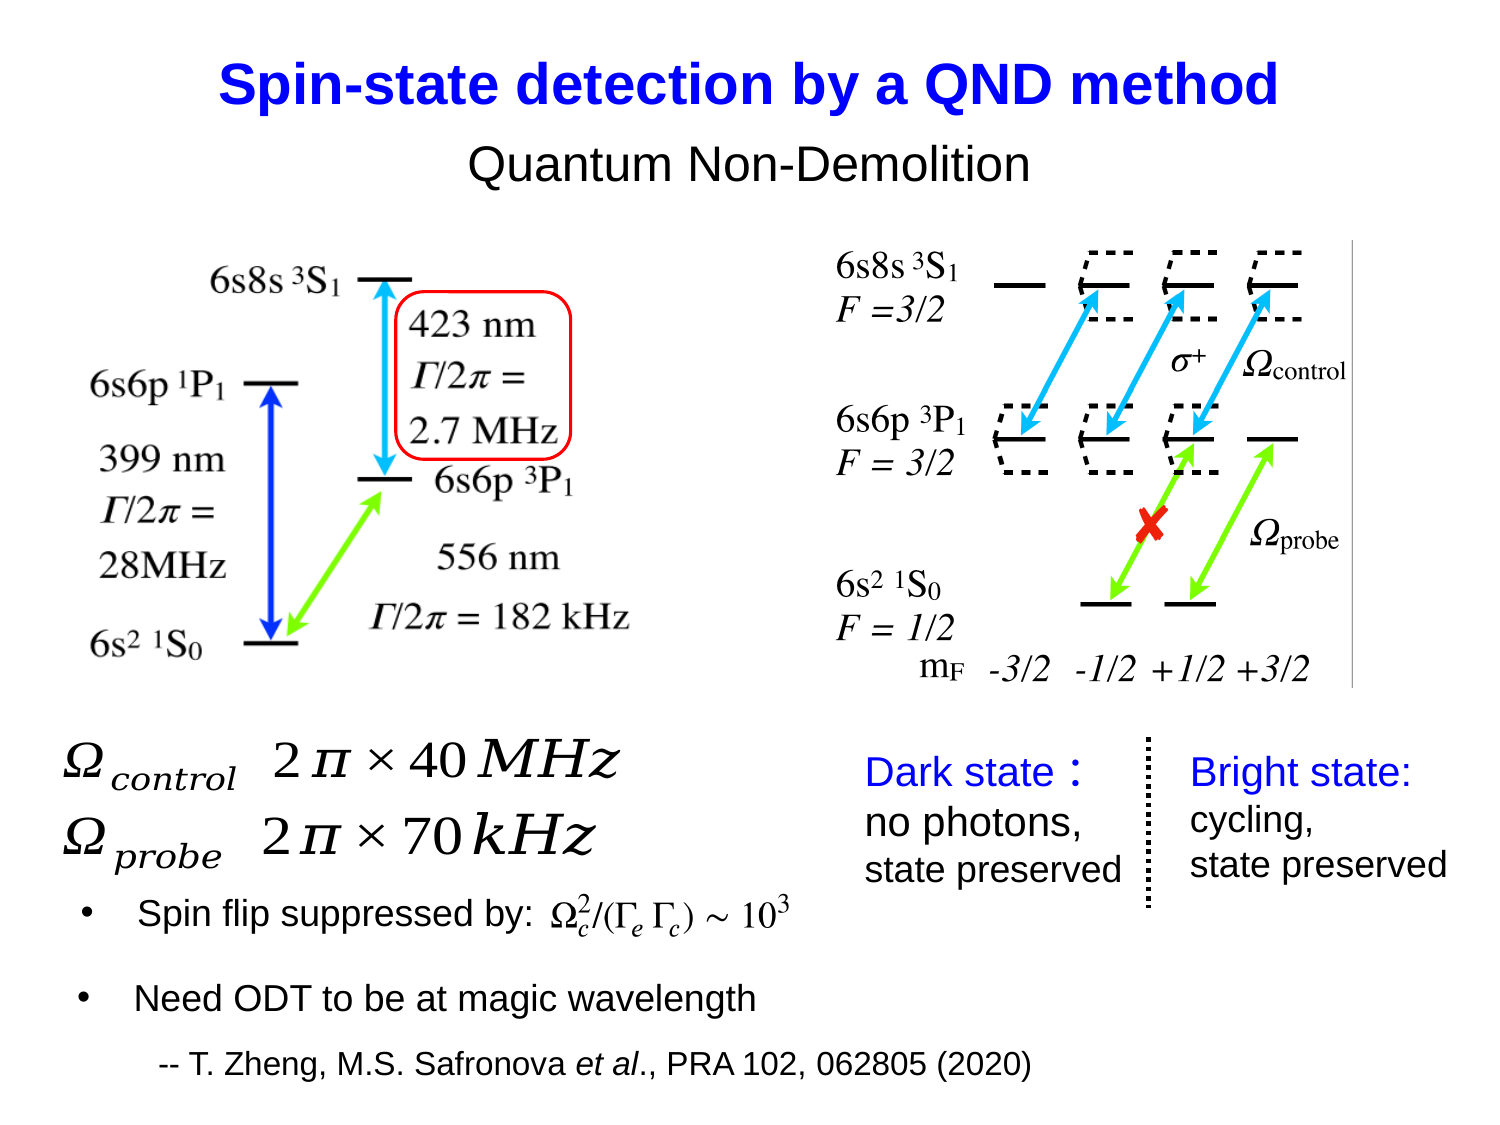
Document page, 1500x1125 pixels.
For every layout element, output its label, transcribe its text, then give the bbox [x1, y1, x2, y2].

text_box Dark state： no photons, state preserved [849, 737, 1146, 898]
picture [824, 239, 1353, 688]
picture [542, 885, 792, 942]
text_box Spin flip suppressed by: [65, 881, 560, 942]
text_box Bright state: cycling, state preserved [1174, 737, 1475, 893]
text_box Spin-state detection by a QND method Quantum Non-Demolition [11, 41, 1488, 179]
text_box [62, 237, 638, 688]
text_box Need ODT to be at magic wavelength -- T. Zheng, M.S. Safronova et al., PRA 102, 062805 (2020) [62, 955, 1100, 1098]
